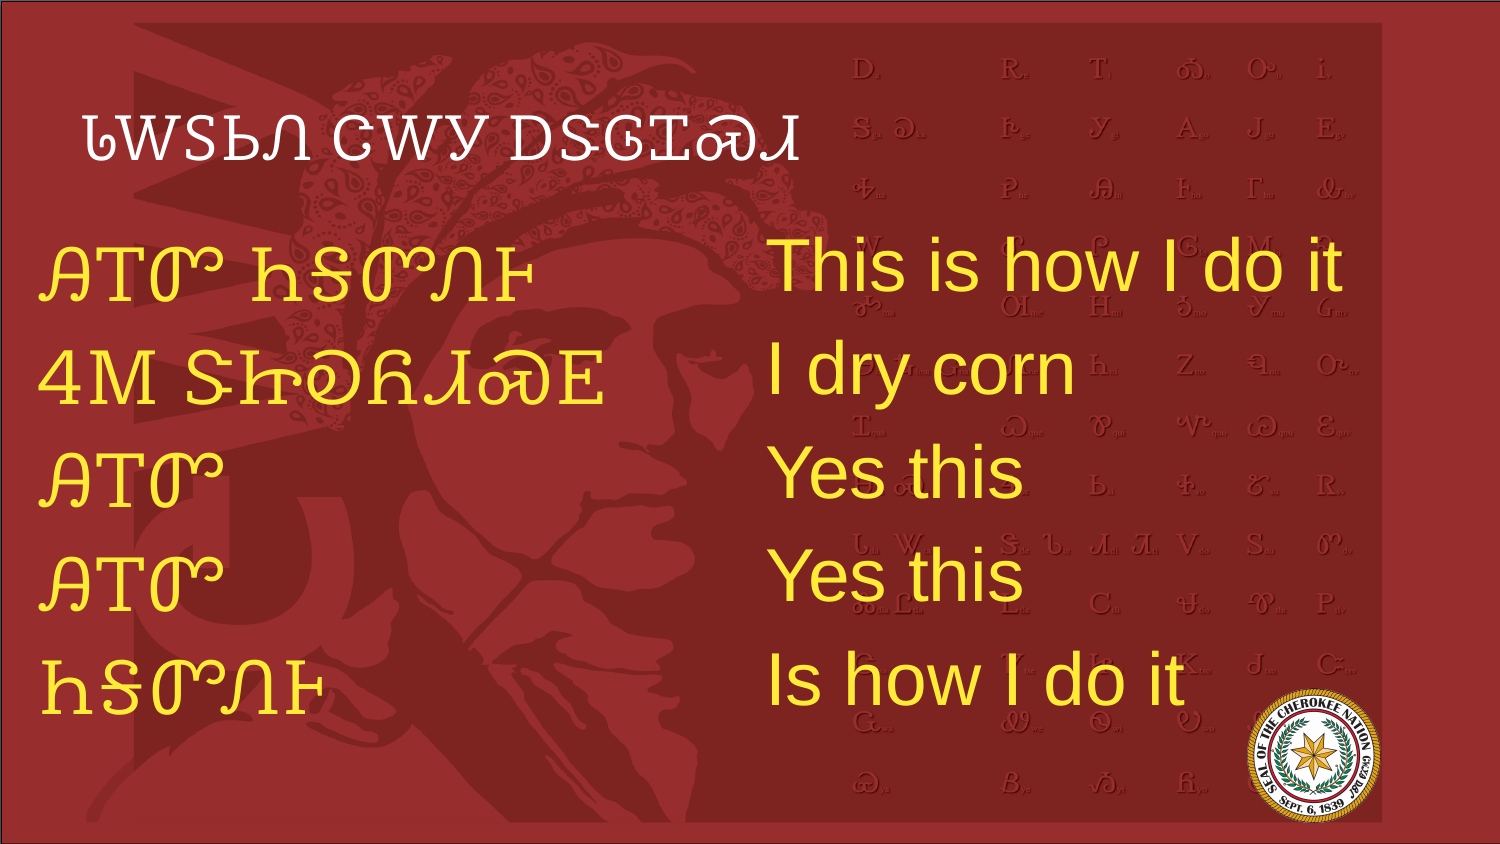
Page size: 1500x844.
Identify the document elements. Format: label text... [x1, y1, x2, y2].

list ᎯᎢᏛ ᏂᎦᏛᏁᎰ ᏎᎷ ᏕᏥᎧᏲᏗᏍᎬ ᎯᎢᏛ ᎯᎢᏛ ᏂᎦᏛᏁᎰ [22, 197, 726, 774]
title ᏓᎳᏚᏏᏁ ᏣᎳᎩ ᎠᏕᎶᏆᏍᏗ [63, 75, 1437, 188]
picture [0, 0, 1500, 844]
list This is how I do it I dry corn Yes this Yes this Is how I do it [750, 187, 1411, 764]
